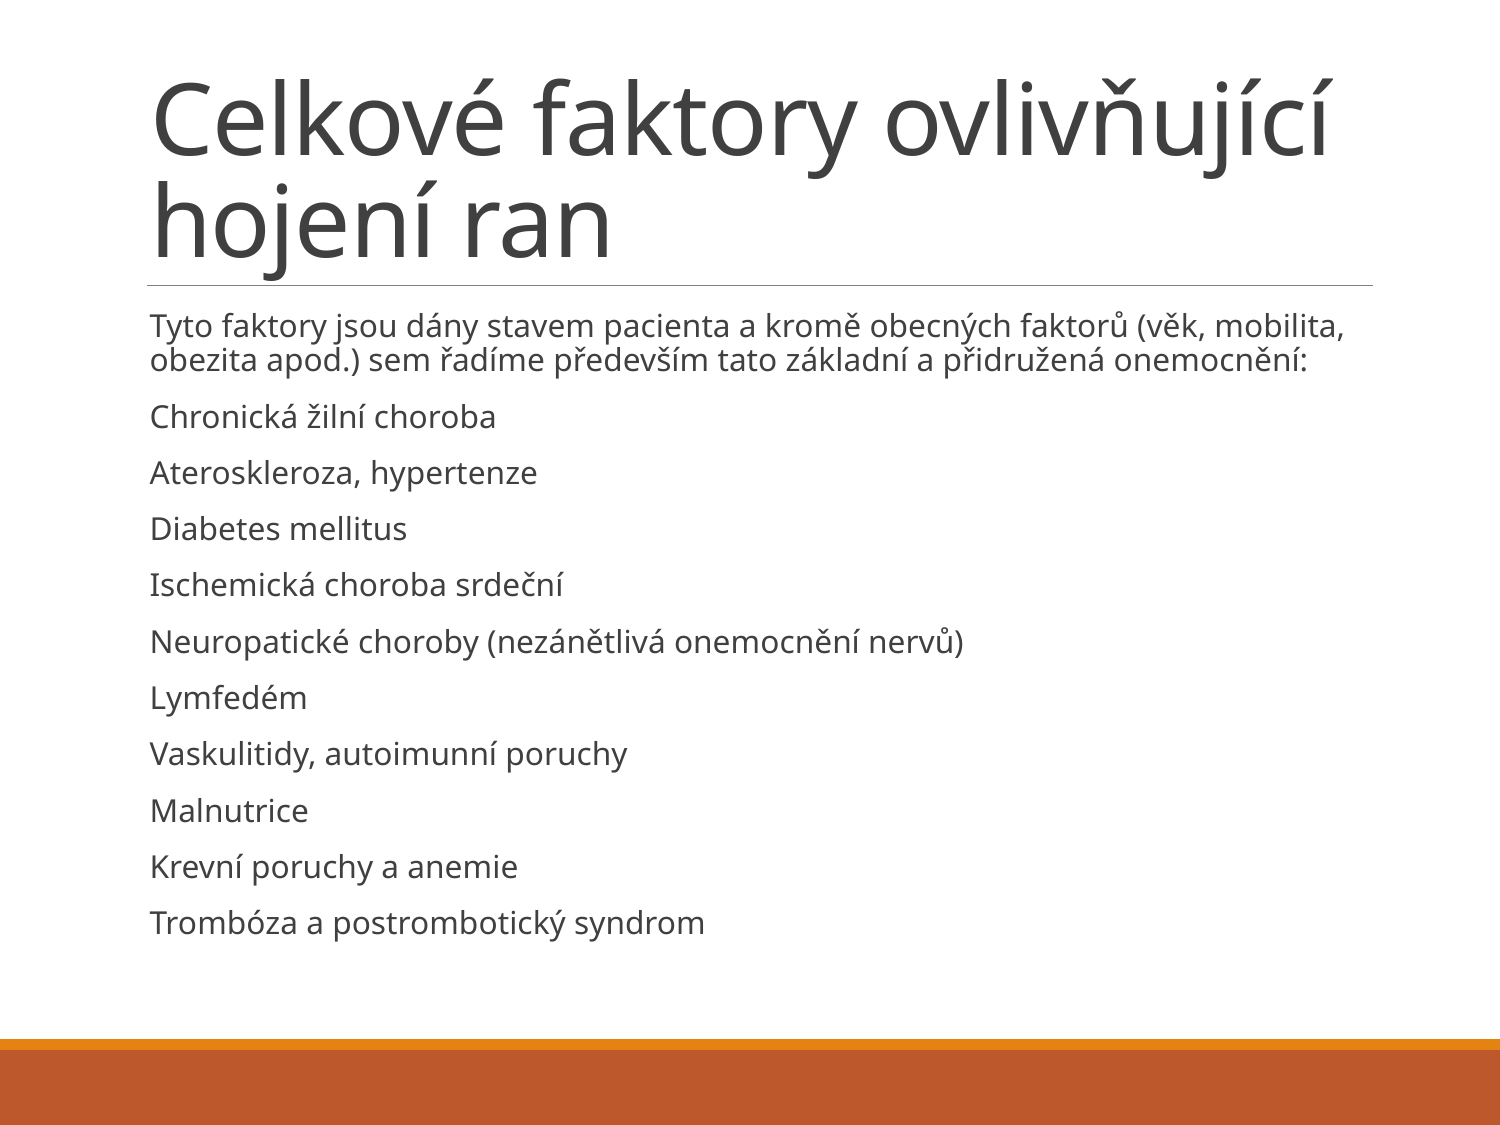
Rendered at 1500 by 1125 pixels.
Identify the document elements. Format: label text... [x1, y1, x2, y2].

list Tyto faktory jsou dány stavem pacienta a kromě obecných faktorů (věk, mobilita, obezita apod.) sem řadíme především tato základní a přidružená onemocnění: Chronická žilní choroba Ateroskleroza, hypertenze Diabetes mellitus Ischemická choroba srdeční Neuropatické choroby (nezánětlivá onemocnění nervů) Lymfedém Vaskulitidy, autoimunní poruchy Malnutrice Krevní poruchy a anemie Trombóza a postrombotický syndrom [135, 302, 1373, 963]
title Celkové faktory ovlivňující hojení ran [135, 47, 1373, 285]
